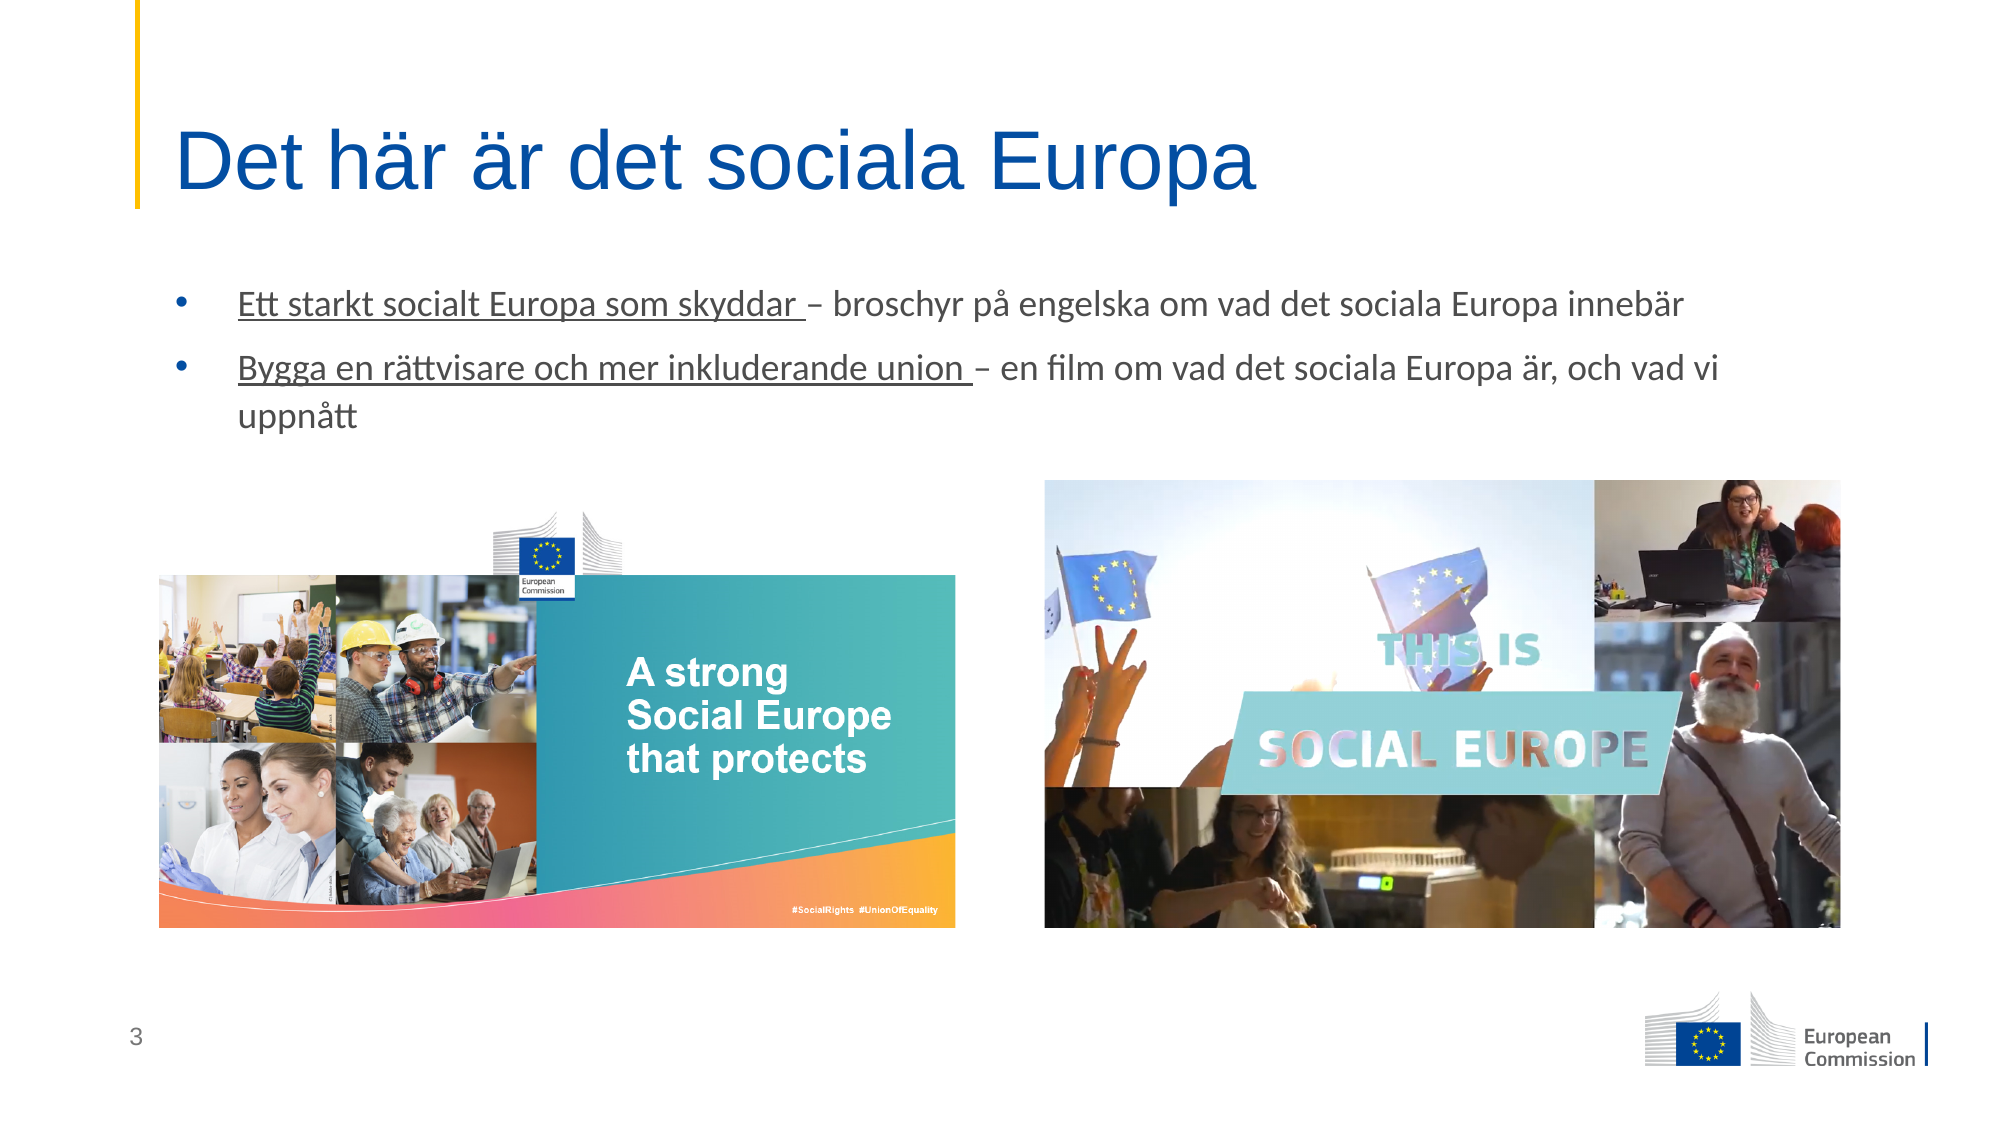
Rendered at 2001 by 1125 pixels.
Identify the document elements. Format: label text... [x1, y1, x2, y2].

slide_number 3 [114, 1005, 565, 1066]
title Det här är det sociala Europa [159, 79, 1885, 208]
list Ett starkt socialt Europa som skyddar – broschyr på engelska om vad det sociala Europa innebär Bygga en rättvisare och mer inkluderande union – en film om vad det sociala Europa är, och vad vi uppnått [147, 267, 1767, 483]
picture [1044, 479, 1841, 929]
picture [1645, 991, 1928, 1066]
picture [158, 482, 956, 929]
